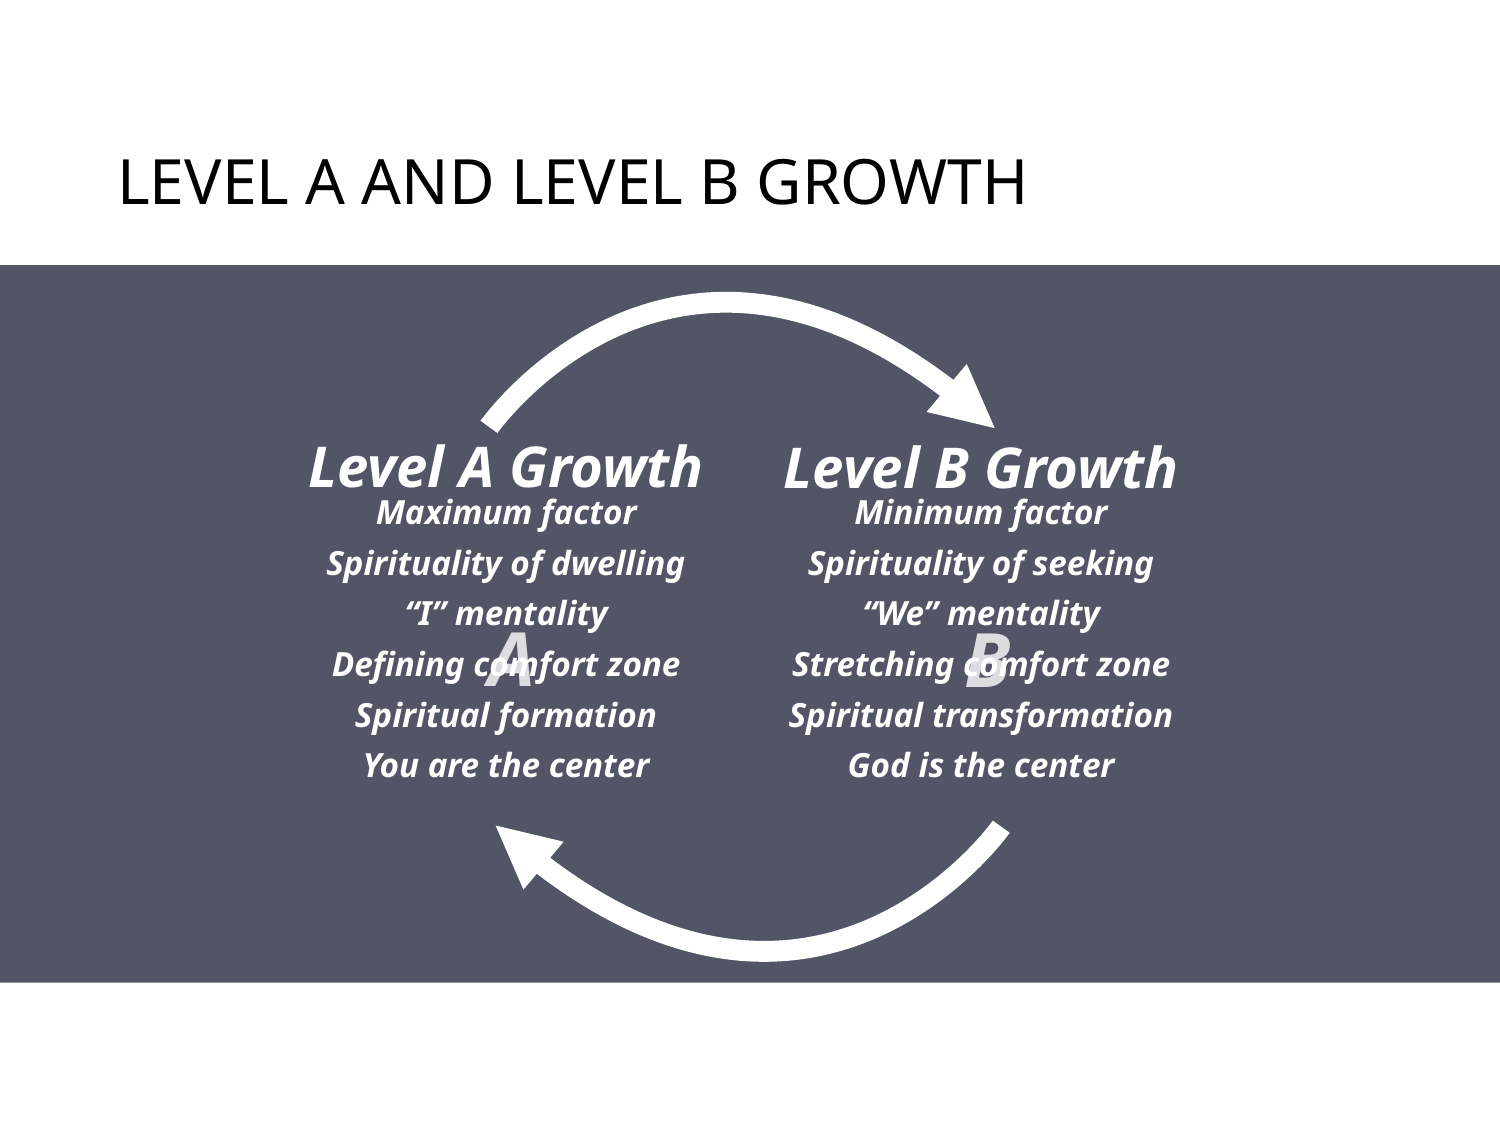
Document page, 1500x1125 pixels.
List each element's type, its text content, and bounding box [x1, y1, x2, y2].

text_box Minimum factor Spirituality of seeking “We” mentality Stretching comfort zone Spiritual transformation God is the center [751, 491, 1212, 792]
text_box Maximum factor Spirituality of dwelling “I” mentality Defining comfort zone Spiritual formation You are the center [276, 491, 737, 792]
title Level A and Level B Growth [109, 84, 1223, 274]
text_box [491, 302, 994, 428]
text_box Level B Growth [751, 425, 1212, 491]
text_box Level A Growth [276, 423, 737, 491]
text_box [495, 825, 1002, 952]
text_box [0, 265, 1500, 983]
